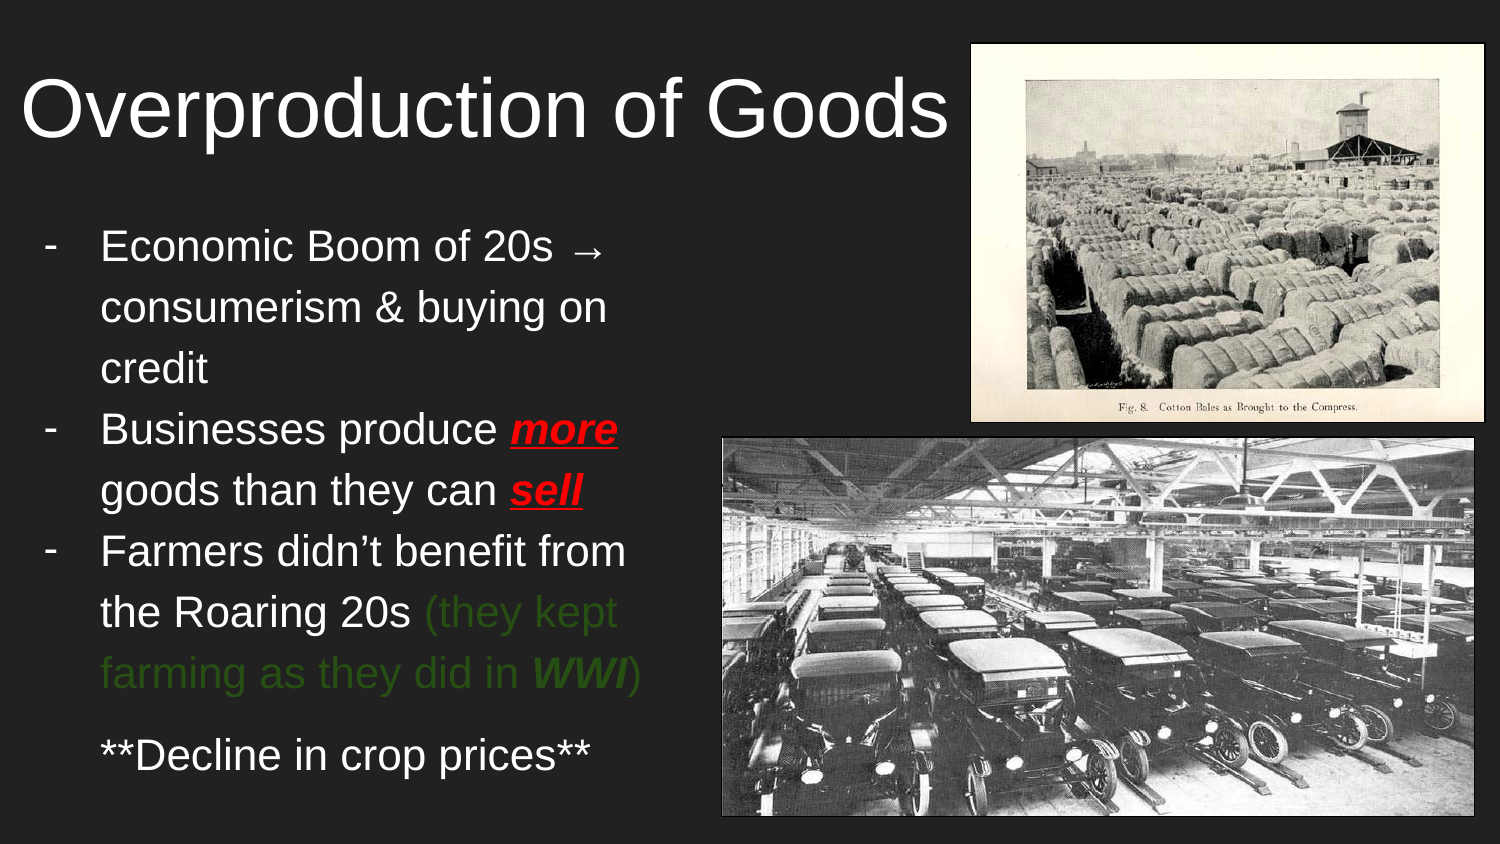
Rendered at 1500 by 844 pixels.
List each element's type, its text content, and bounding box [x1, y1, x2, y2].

list Economic Boom of 20s → consumerism & buying on credit Businesses produce more goods than they can sell Farmers didn’t benefit from the Roaring 20s (they kept farming as they did in WWI) **Decline in crop prices** [16, 194, 706, 807]
picture [971, 43, 1485, 423]
picture [721, 437, 1474, 817]
title Overproduction of Goods [5, 39, 1404, 134]
